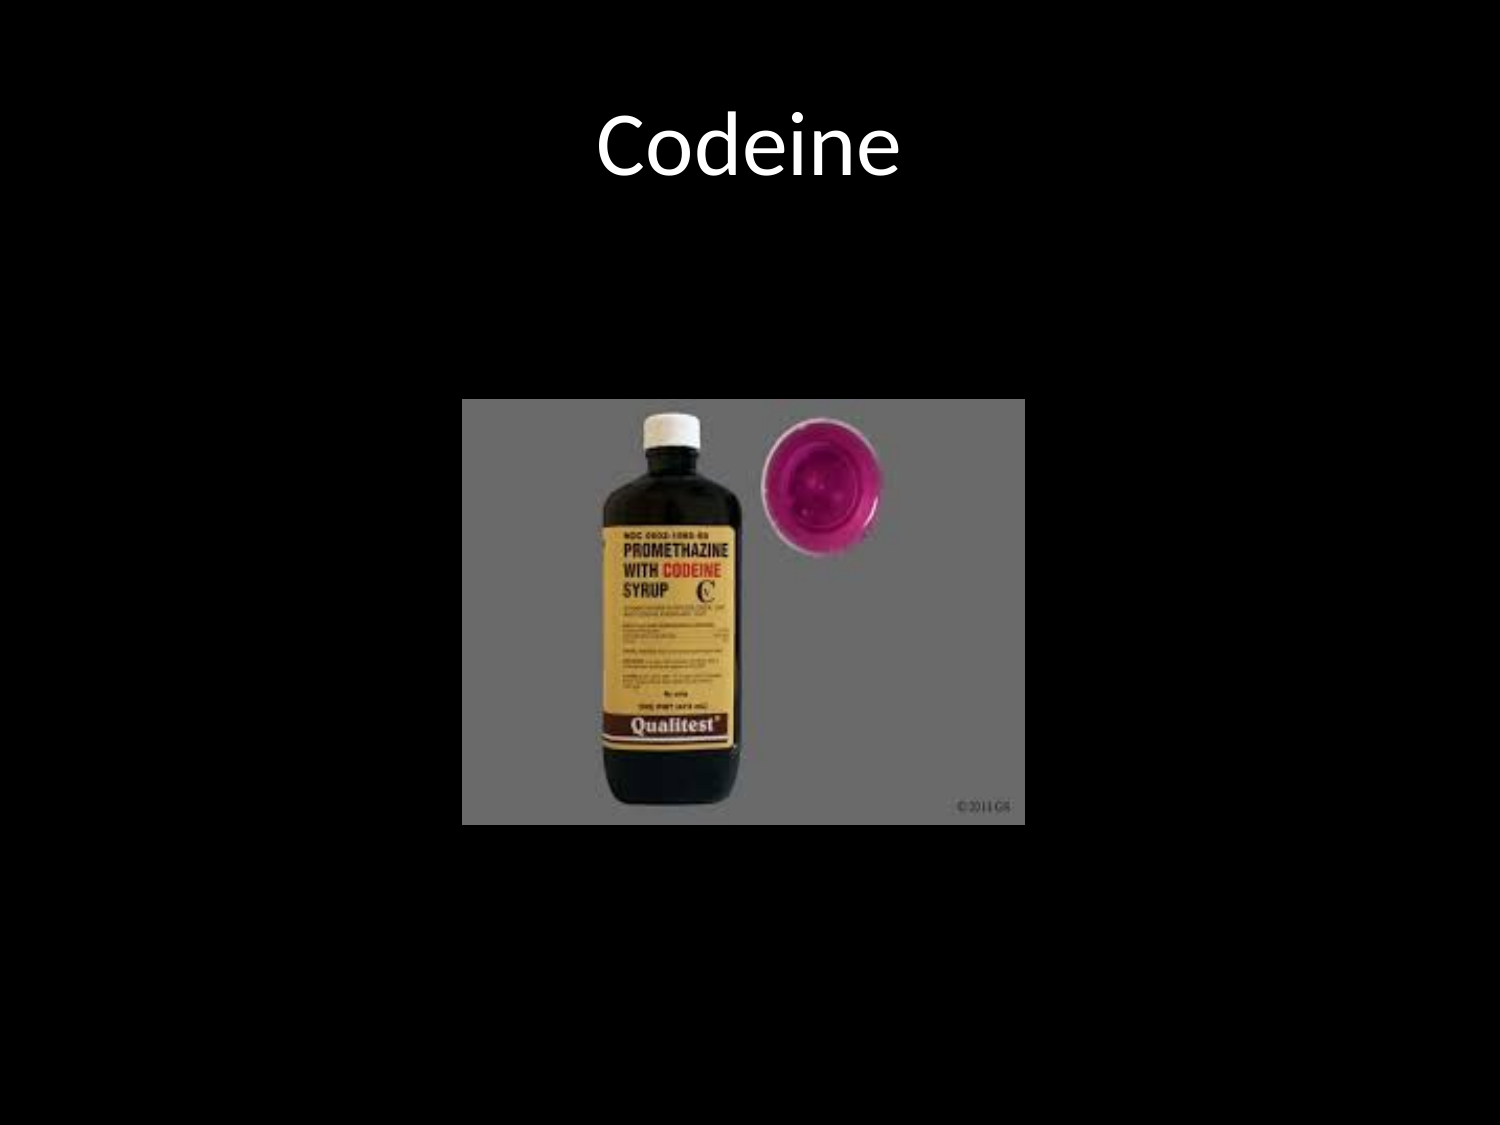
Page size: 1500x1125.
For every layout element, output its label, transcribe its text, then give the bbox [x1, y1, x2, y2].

title Codeine [74, 44, 1426, 233]
picture [462, 399, 1026, 826]
